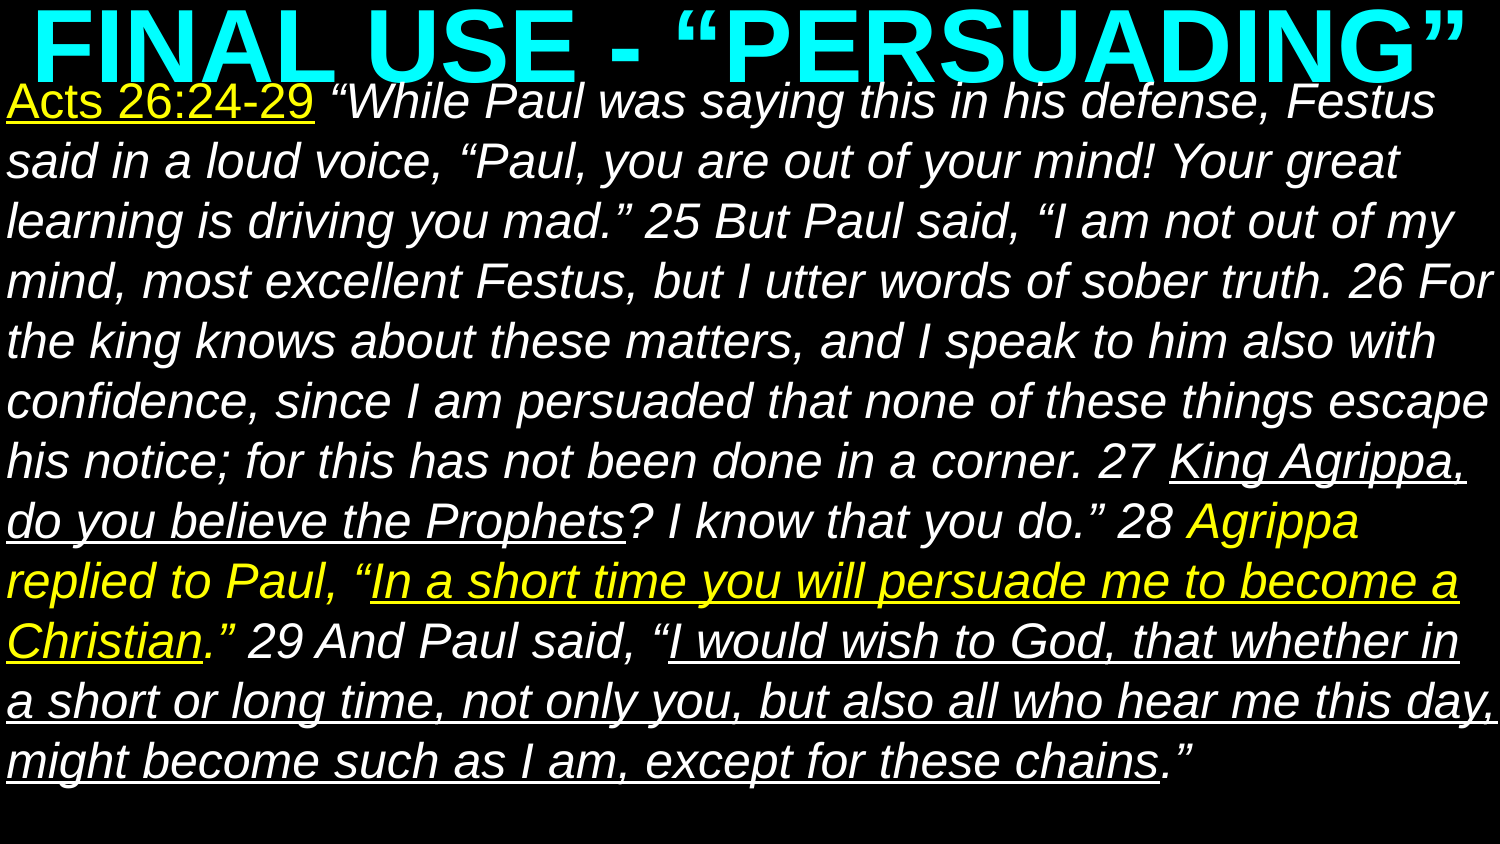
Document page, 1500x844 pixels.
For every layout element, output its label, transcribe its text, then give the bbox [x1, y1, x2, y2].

subtitle Acts 26:24-29 “While Paul was saying this in his defense, Festus said in a loud voice, “Paul, you are out of your mind! Your great learning is driving you mad.” 25 But Paul said, “I am not out of my mind, most excellent Festus, but I utter words of sober truth. 26 For the king knows about these matters, and I speak to him also with confidence, since I am persuaded that none of these things escape his notice; for this has not been done in a corner. 27 King Agrippa, do you believe the Prophets? I know that you do.” 28 Agrippa replied to Paul, “In a short time you will persuade me to become a Christian.” 29 And Paul said, “I would wish to God, that whether in a short or long time, not only you, but also all who hear me this day, might become such as I am, except for these chains.” [0, 53, 1500, 844]
title FINAL USE - “PERSUADING” [0, 0, 1500, 53]
